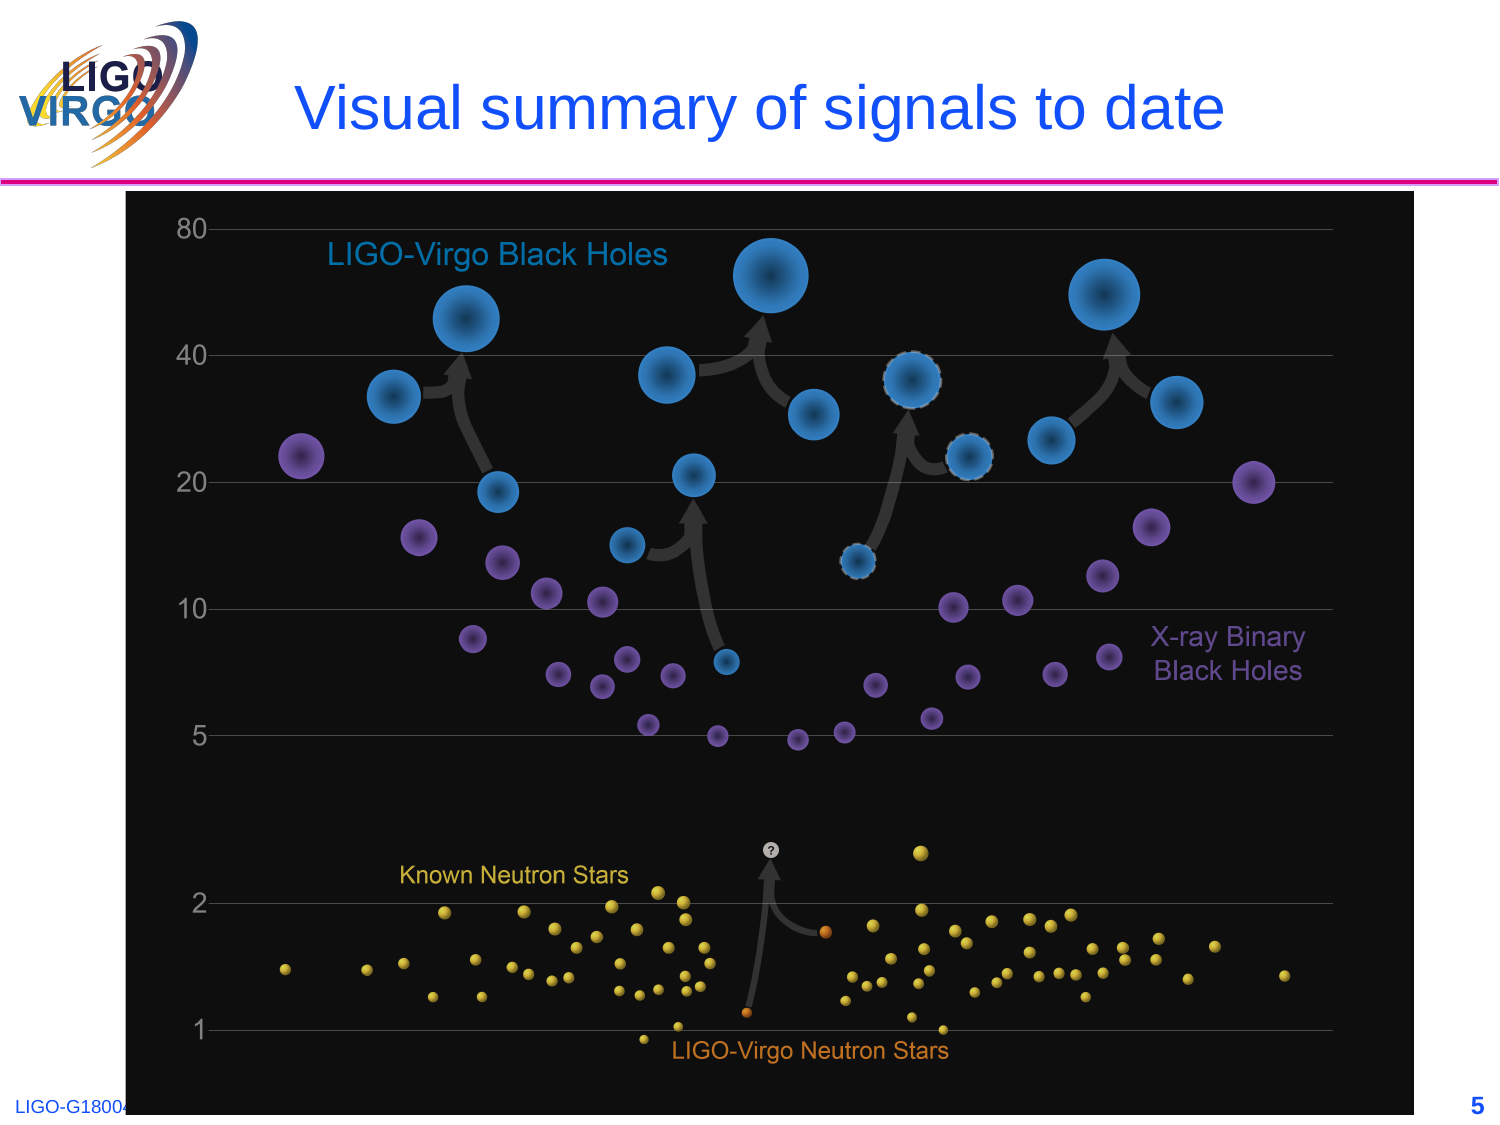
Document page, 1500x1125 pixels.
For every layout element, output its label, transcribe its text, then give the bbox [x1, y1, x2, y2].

picture [125, 191, 1414, 1115]
title Visual summary of signals to date [275, 34, 1264, 150]
picture [19, 21, 198, 168]
slide_number 5 [1327, 1083, 1500, 1125]
